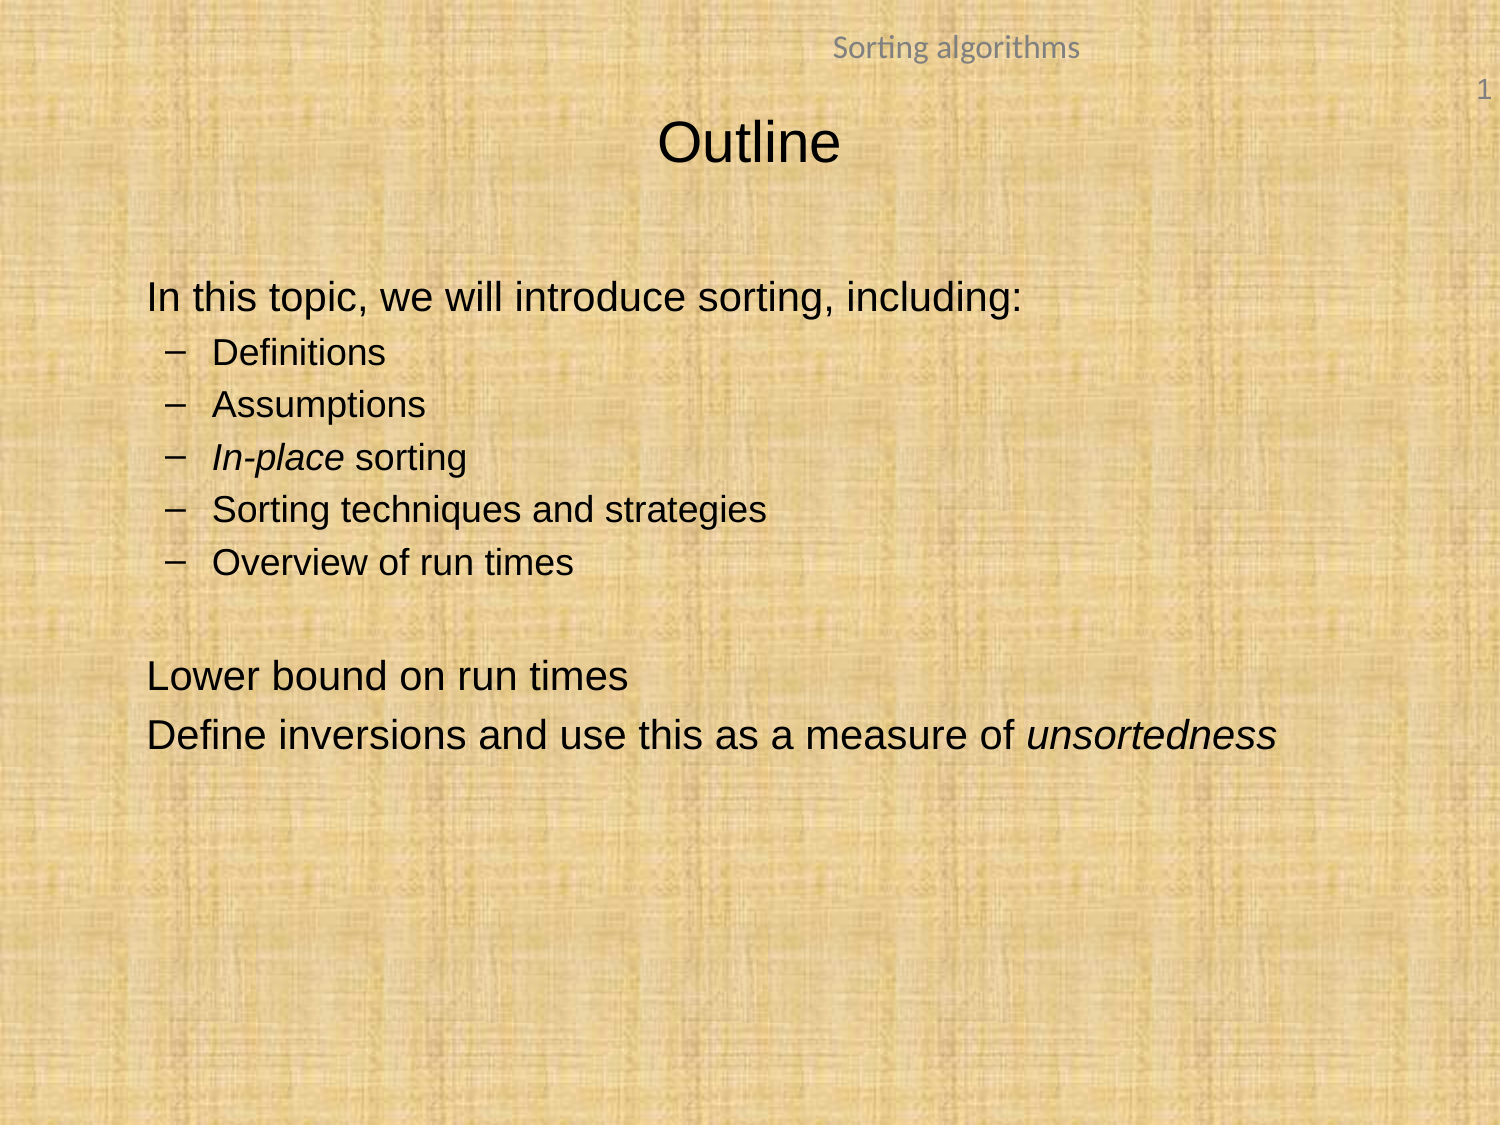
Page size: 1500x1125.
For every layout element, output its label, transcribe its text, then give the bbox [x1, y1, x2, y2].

title Outline [74, 44, 1426, 233]
list In this topic, we will introduce sorting, including: Definitions Assumptions In-place sorting Sorting techniques and strategies Overview of run times Lower bound on run times Define inversions and use this as a measure of unsortedness [74, 262, 1426, 1006]
picture [0, 0, 1500, 1125]
